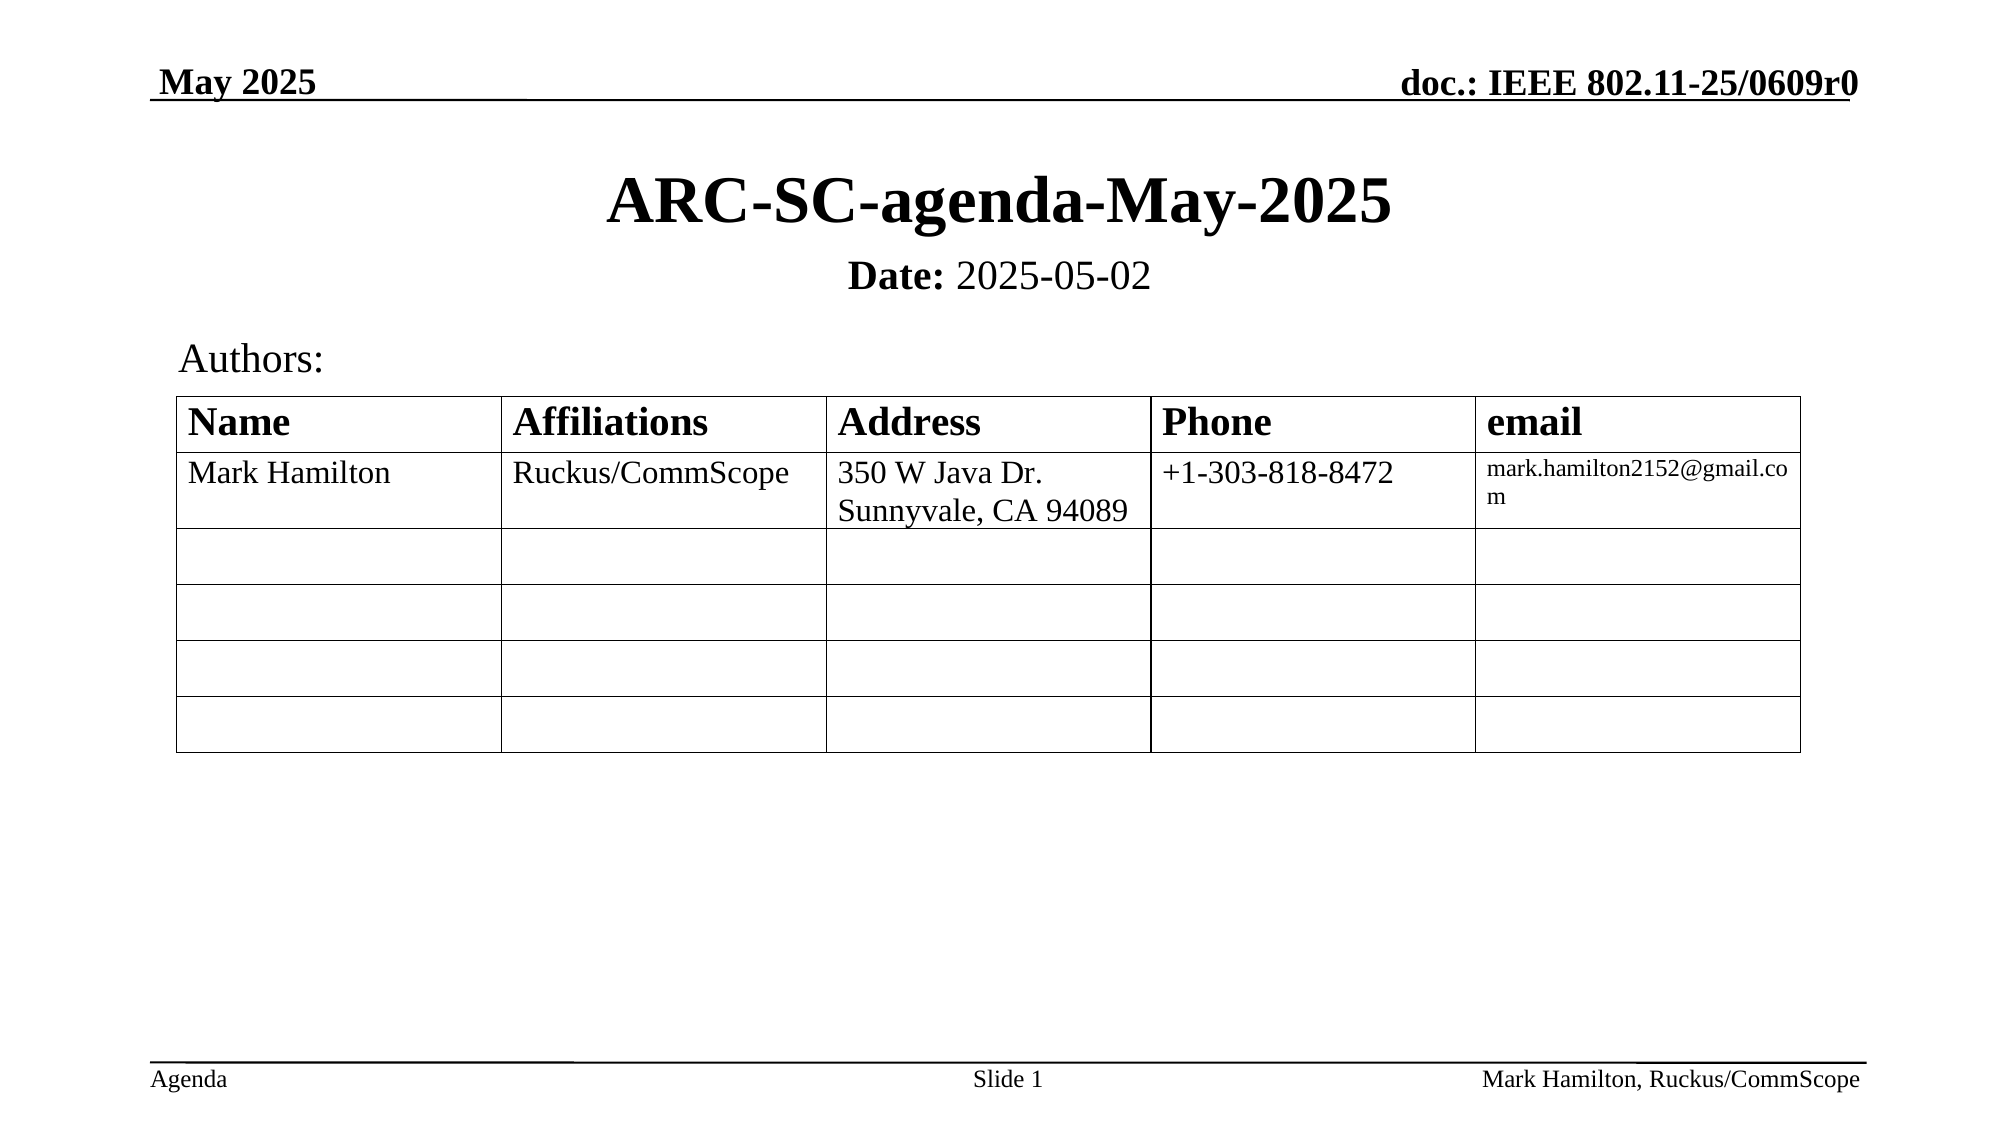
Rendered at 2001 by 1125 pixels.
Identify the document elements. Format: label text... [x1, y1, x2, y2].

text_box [161, 396, 1850, 804]
text_box Authors: [162, 323, 401, 387]
slide_number Slide 1 [950, 1061, 1067, 1123]
title ARC-SC-agenda-May-2025 [149, 151, 1851, 241]
subtitle Date: 2025-05-02 [299, 239, 1701, 319]
